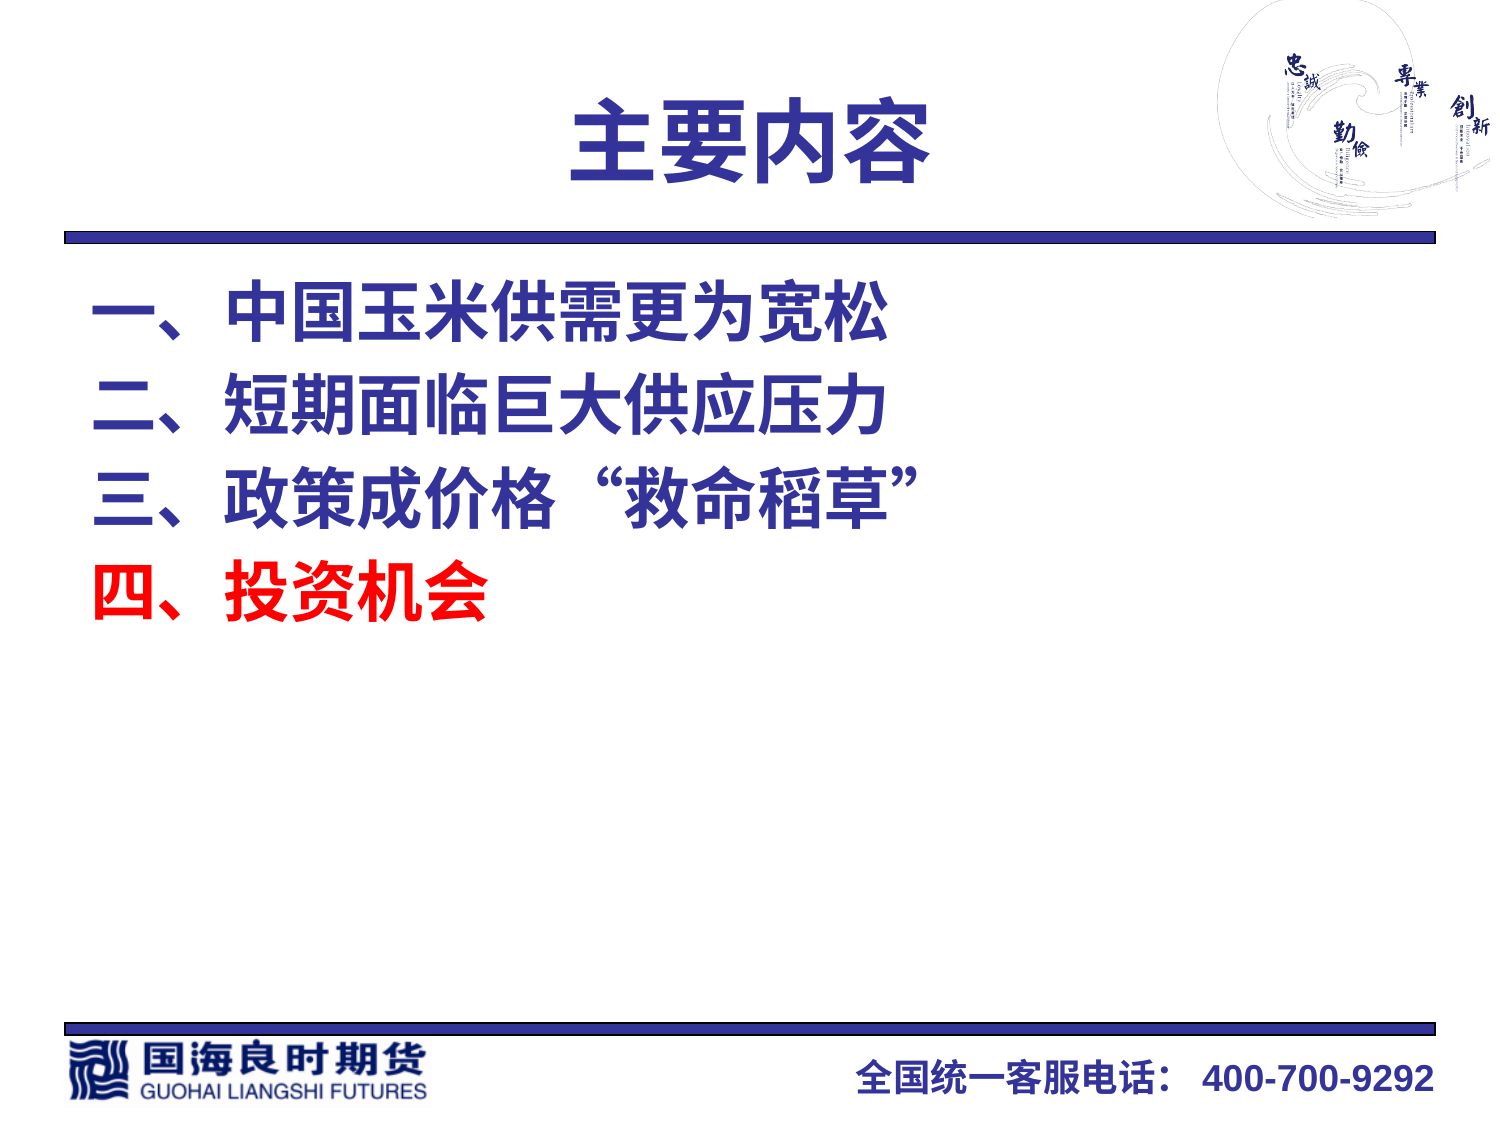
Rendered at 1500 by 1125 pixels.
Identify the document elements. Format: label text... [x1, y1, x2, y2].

picture [64, 1036, 432, 1108]
list 一、中国玉米供需更为宽松 二、短期面临巨大供应压力 三、政策成价格“救命稻草” 四、投资机会 [74, 262, 1426, 1006]
title 主要内容 [74, 44, 1426, 233]
picture [1198, 0, 1500, 229]
